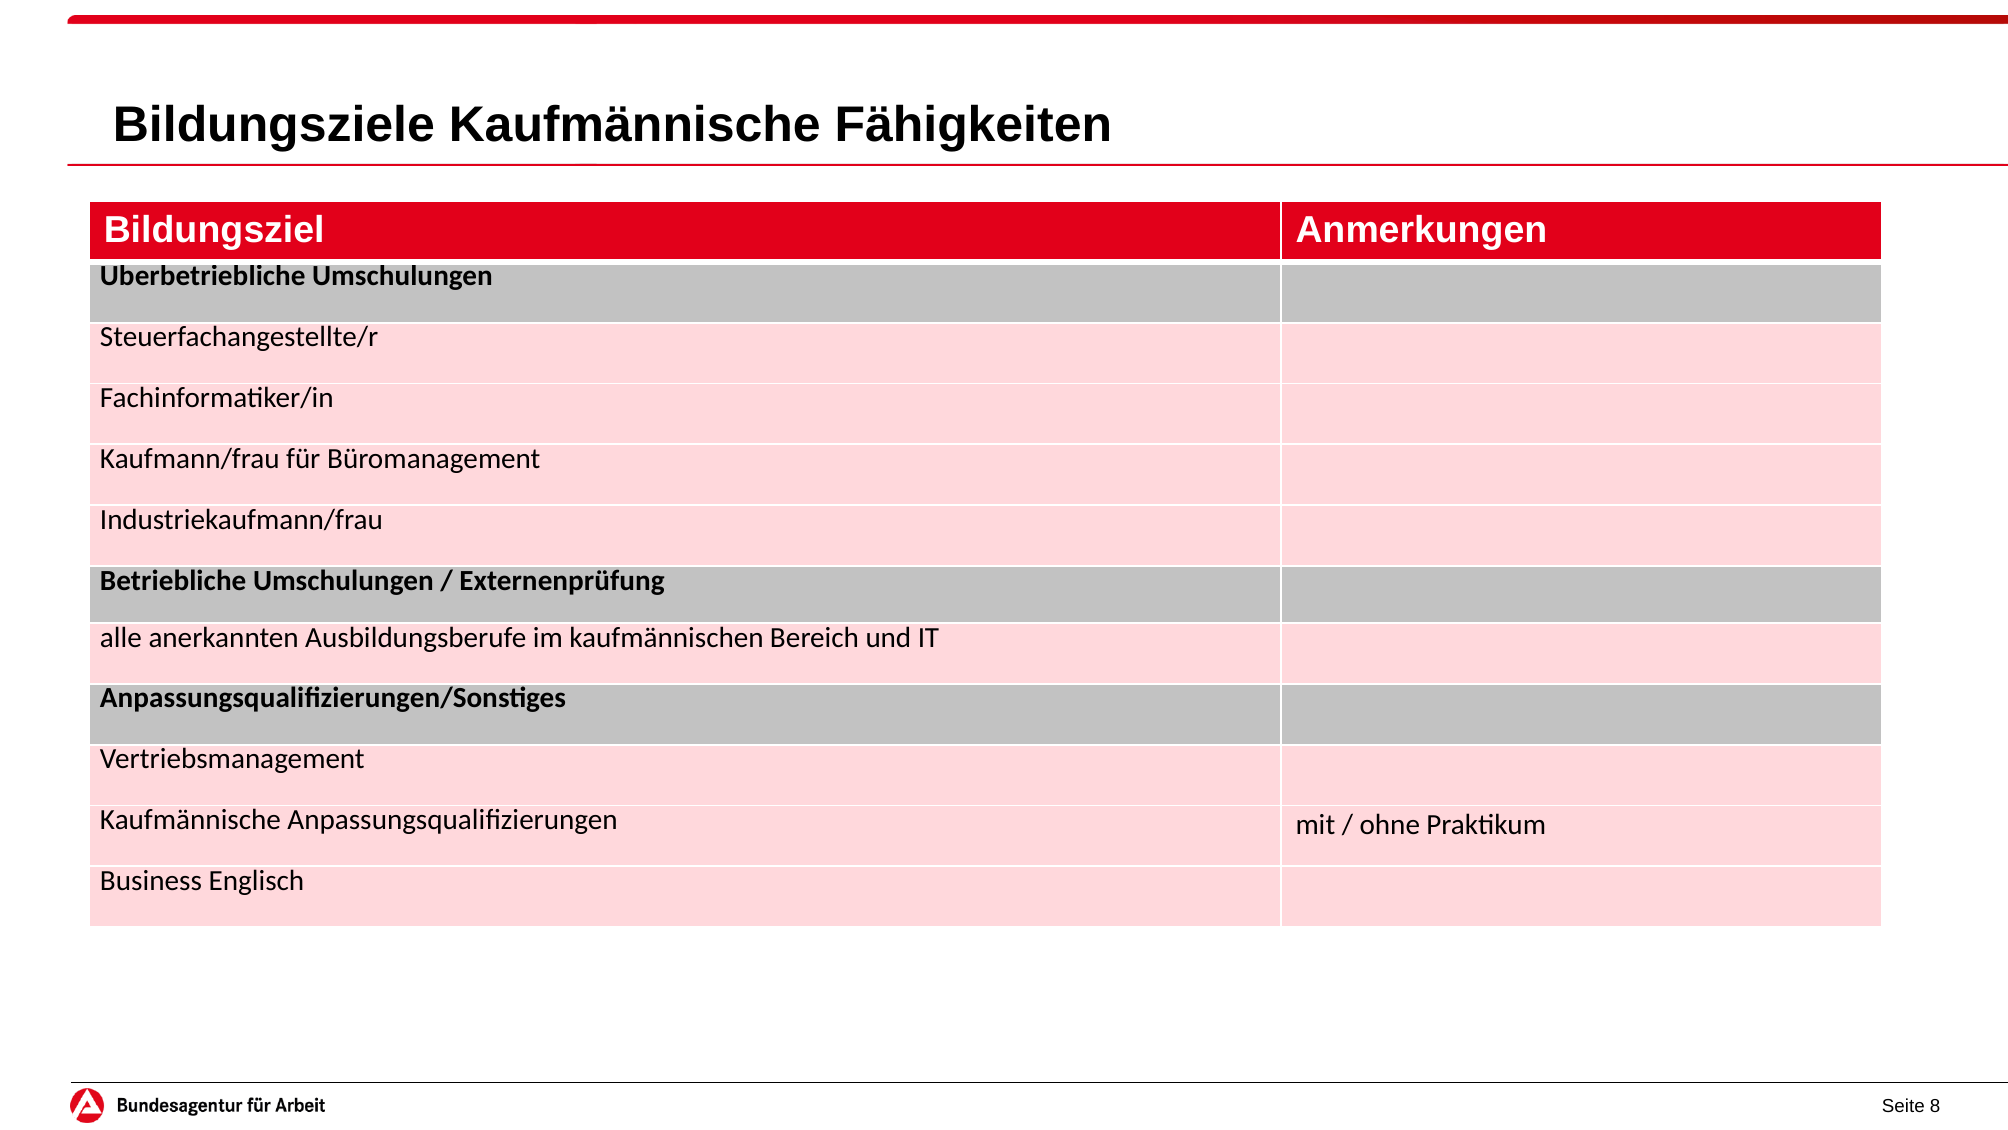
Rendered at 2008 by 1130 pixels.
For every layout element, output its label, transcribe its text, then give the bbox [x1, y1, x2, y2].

table_cell [1282, 324, 1881, 383]
slide_number Seite 8 [1813, 1082, 1956, 1128]
picture [70, 1088, 325, 1123]
table_cell [1282, 867, 1881, 926]
picture [14, 15, 2008, 166]
table_cell [1282, 506, 1881, 565]
table_cell Steuerfachangestellte/r [90, 324, 1280, 383]
table_cell [1282, 445, 1881, 504]
table_cell Kaufmännische Anpassungsqualifizierungen [90, 806, 1280, 865]
table_cell [1282, 384, 1881, 443]
table_cell [1282, 265, 1881, 322]
table_cell [1282, 567, 1881, 622]
table_cell Fachinformatiker/in [90, 384, 1280, 443]
table_cell [1282, 624, 1881, 683]
title Bildungsziele Kaufmännische Fähigkeiten [97, 23, 1939, 165]
table_cell mit / ohne Praktikum [1282, 806, 1881, 865]
table_cell Business Englisch [90, 867, 1280, 926]
table_header Bildungsziel [90, 202, 1280, 259]
table_cell Industriekaufmann/frau [90, 506, 1280, 565]
table_cell [1282, 685, 1881, 744]
table_cell alle anerkannten Ausbildungsberufe im kaufmännischen Bereich und IT [90, 624, 1280, 683]
table_cell Überbetriebliche Umschulungen [90, 265, 1280, 322]
table_cell Betriebliche Umschulungen / Externenprüfung [90, 567, 1280, 622]
table_cell Kaufmann/frau für Büromanagement [90, 445, 1280, 504]
table_header Anmerkungen [1282, 202, 1881, 259]
table_cell Vertriebsmanagement [90, 746, 1280, 805]
table_cell [1282, 746, 1881, 805]
table_cell Anpassungsqualifizierungen/Sonstiges [90, 685, 1280, 744]
